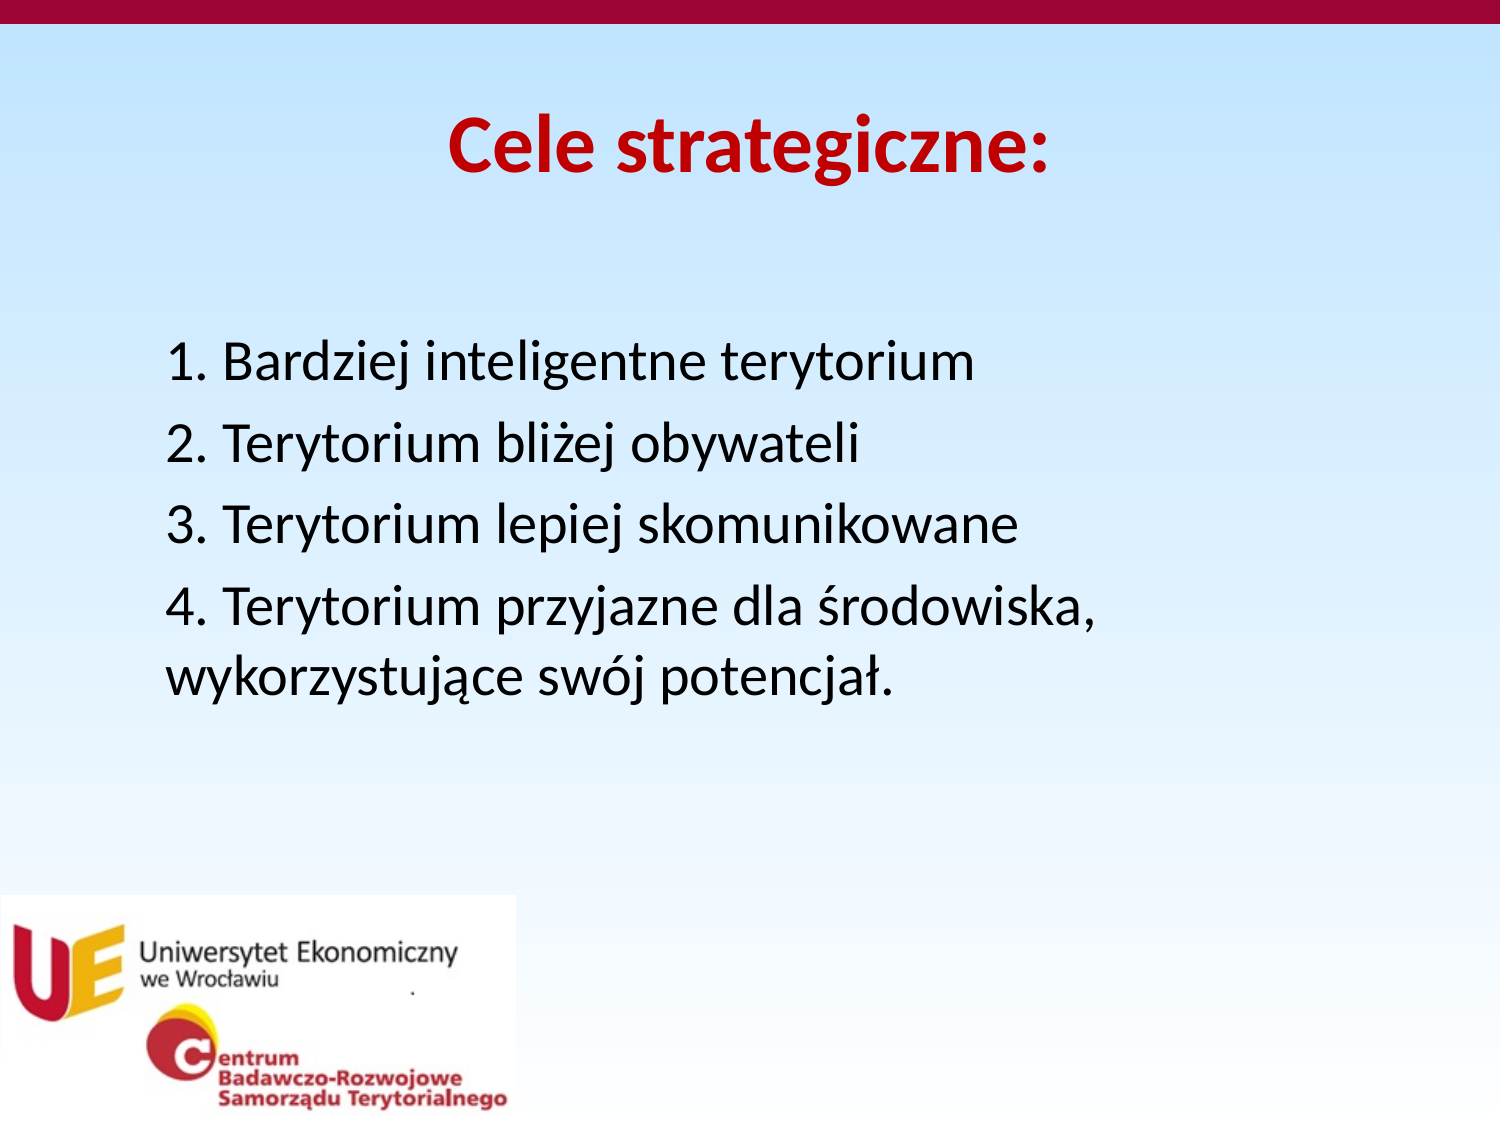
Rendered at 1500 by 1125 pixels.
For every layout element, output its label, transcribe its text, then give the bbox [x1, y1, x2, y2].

picture [1, 895, 516, 1125]
title Cele strategiczne: [46, 45, 1454, 233]
list 1. Bardziej inteligentne terytorium 2. Terytorium bliżej obywateli 3. Terytorium lepiej skomunikowane 4. Terytorium przyjazne dla środowiska, wykorzystujące swój potencjał. [150, 314, 1454, 978]
